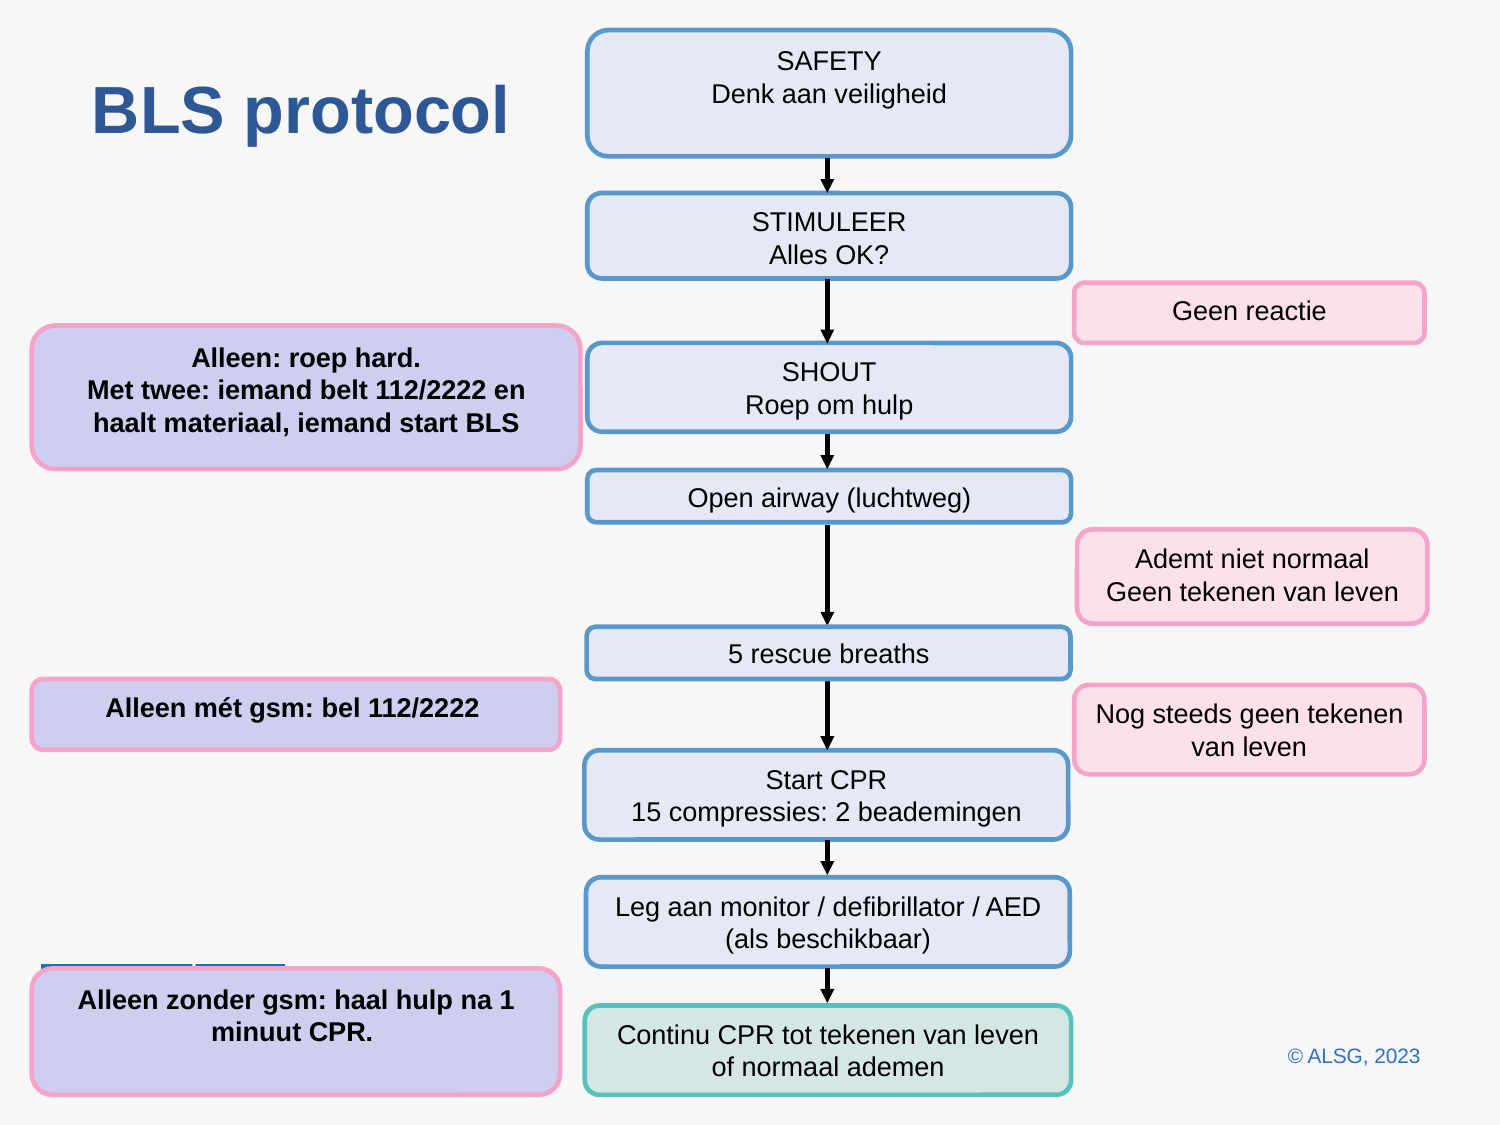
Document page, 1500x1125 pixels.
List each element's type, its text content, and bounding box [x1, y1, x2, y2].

picture [41, 964, 285, 971]
text_box SHOUT Roep om hulp [587, 342, 1072, 432]
text_box Continu CPR tot tekenen van leven of normaal ademen [584, 1005, 1072, 1095]
text_box STIMULEER Alles OK? [587, 193, 1072, 279]
text_box Alleen mét gsm: bel 112/2222 [31, 678, 561, 750]
text_box Ademt niet normaal Geen tekenen van leven [1077, 529, 1428, 624]
text_box Open airway (luchtweg) [587, 469, 1072, 523]
text_box Alleen zonder gsm: haal hulp na 1 minuut CPR. [31, 968, 561, 1095]
text_box Leg aan monitor / defibrillator / AED (als beschikbaar) [586, 877, 1070, 967]
text_box Nog steeds geen tekenen van leven [1074, 684, 1425, 775]
text_box Start CPR 15 compressies: 2 beademingen [584, 750, 1069, 840]
text_box 5 rescue breaths [586, 626, 1071, 680]
title BLS protocol [76, 59, 585, 248]
text_box SAFETY Denk aan veiligheid [587, 29, 1072, 157]
text_box Geen reactie [1074, 282, 1425, 343]
text_box Alleen: roep hard. Met twee: iemand belt 112/2222 en haalt materiaal, iemand start BLS [31, 325, 581, 470]
